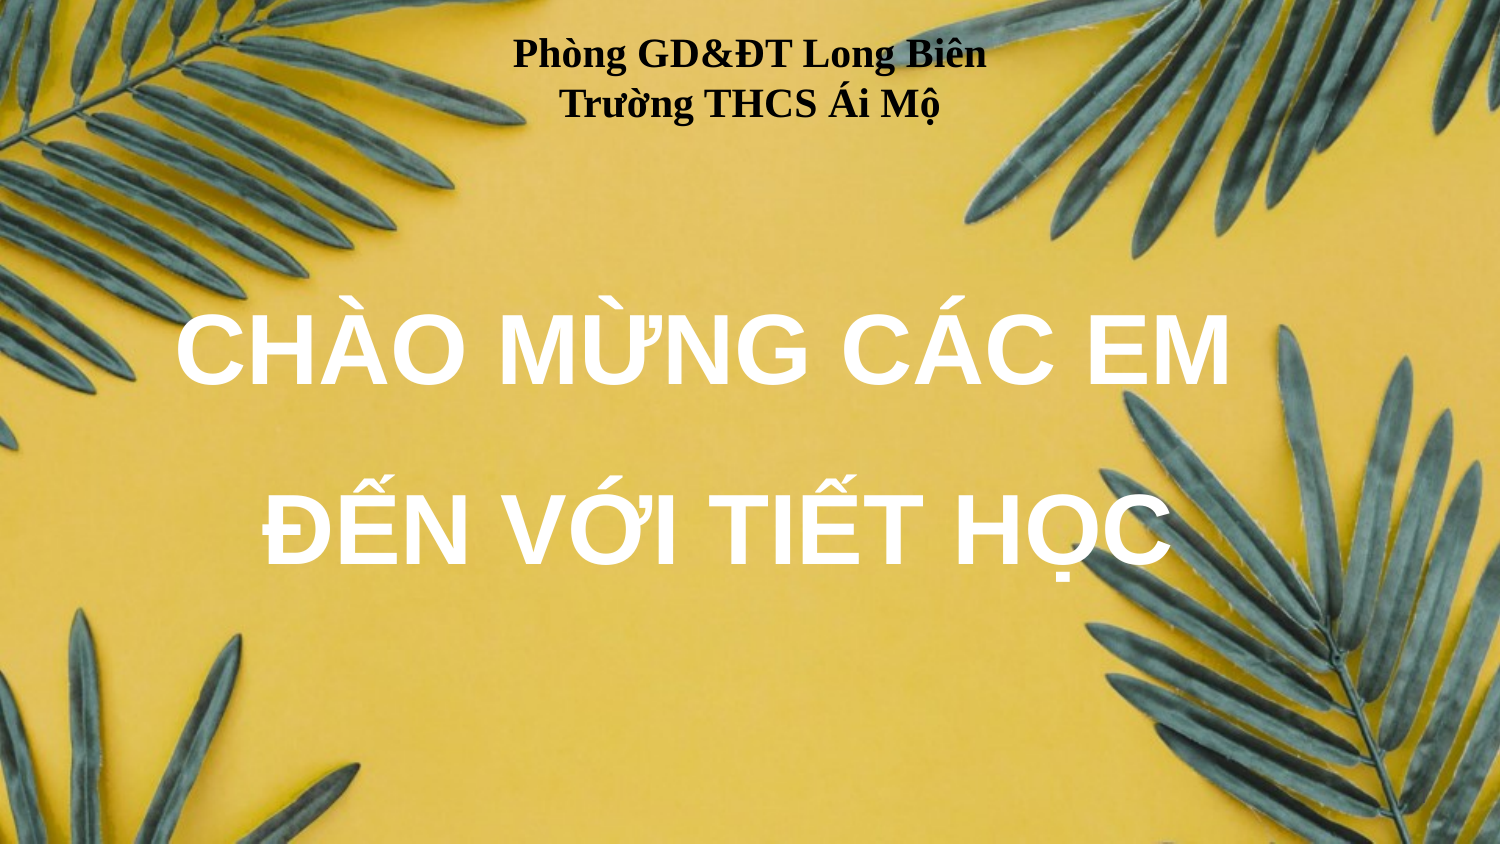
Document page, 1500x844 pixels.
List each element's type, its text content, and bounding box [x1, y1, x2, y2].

text_box Phòng GD&ĐT Long Biên Trường THCS Ái Mộ [474, 18, 1025, 133]
slide_number 1 [1402, 764, 1493, 830]
picture [0, 0, 1500, 844]
text_box CHÀO MỪNG CÁC EM ĐẾN VỚI TIẾT HỌC [128, 217, 1309, 593]
